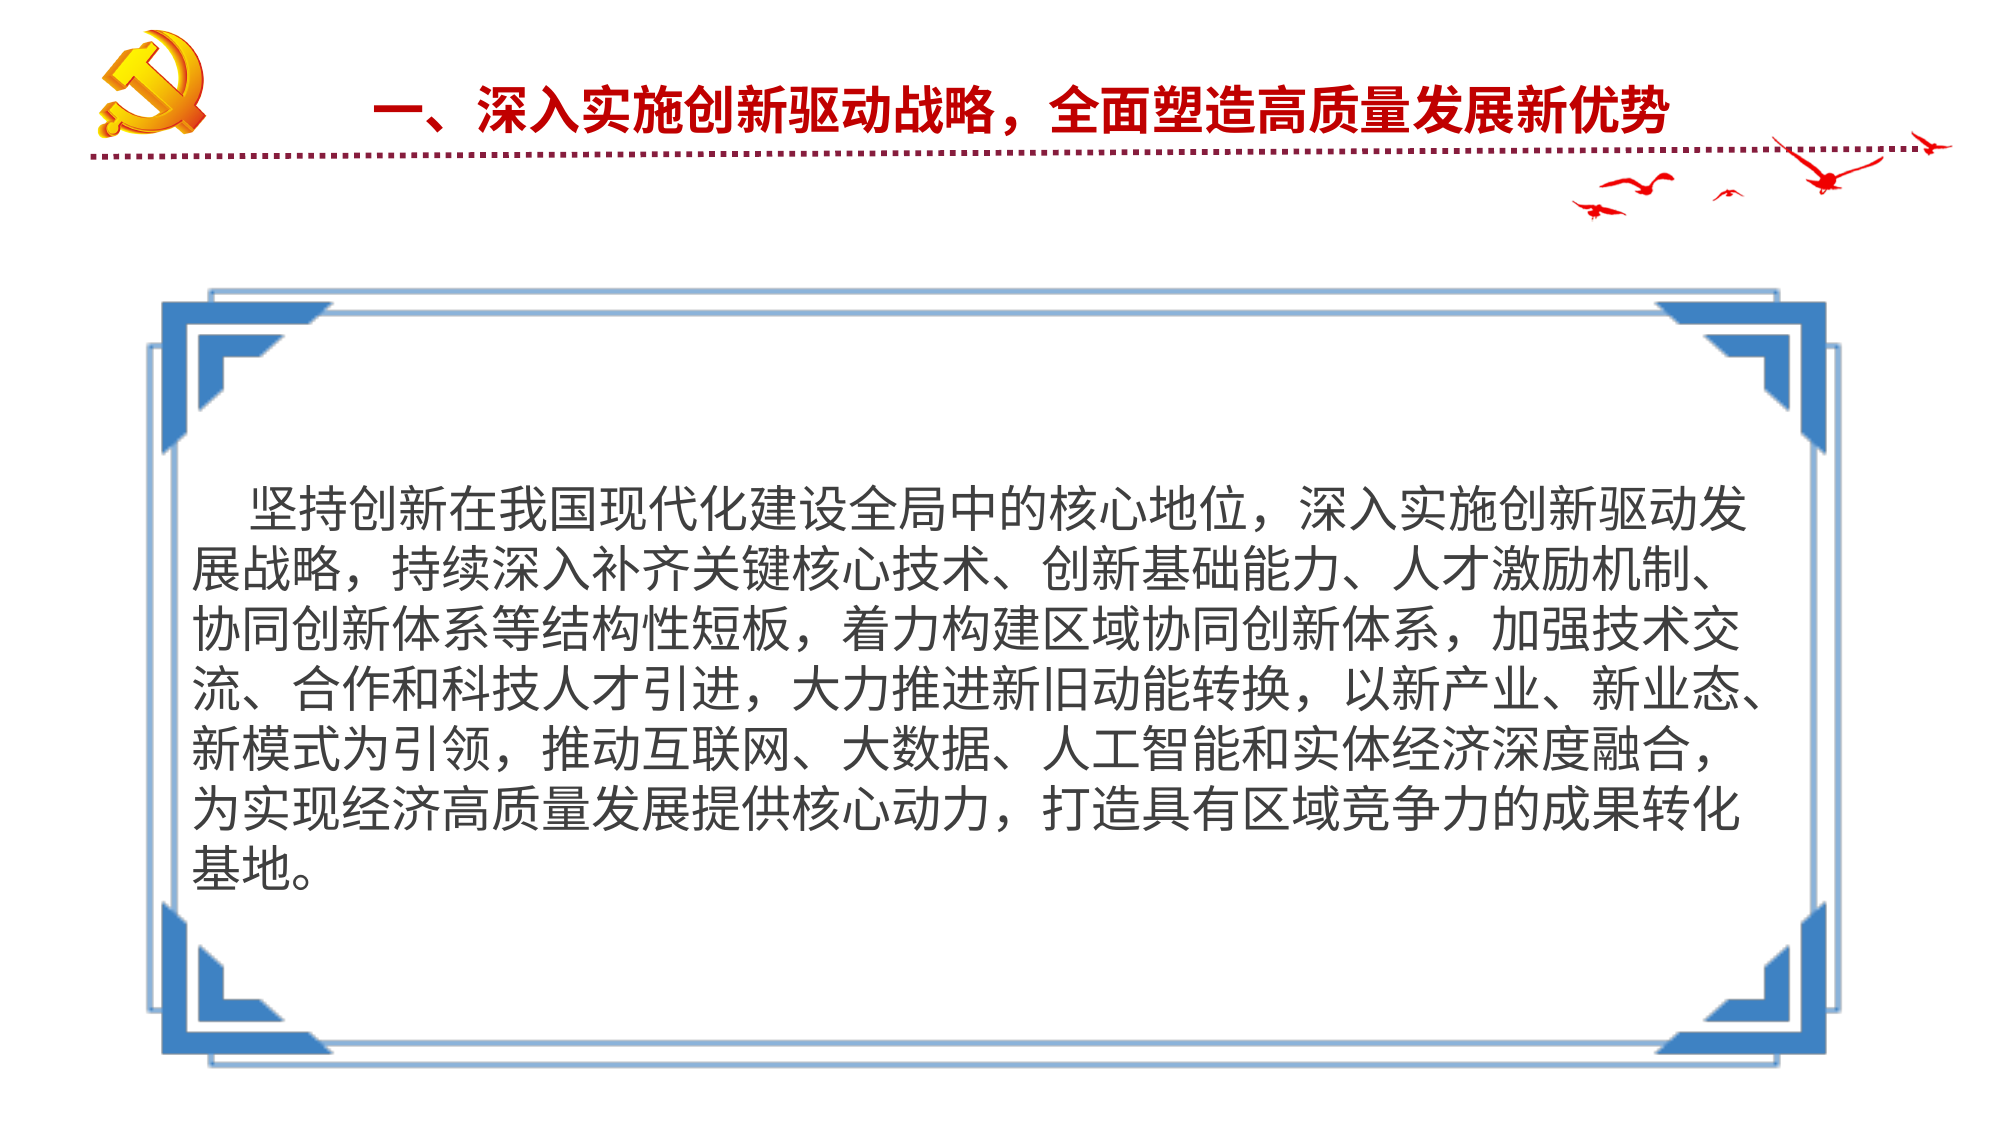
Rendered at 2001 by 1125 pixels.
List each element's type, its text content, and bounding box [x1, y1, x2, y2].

picture [90, 24, 214, 144]
text_box 一、深入实施创新驱动战略，全面塑造高质量发展新优势 [265, 57, 1779, 205]
picture [53, 110, 1971, 1125]
